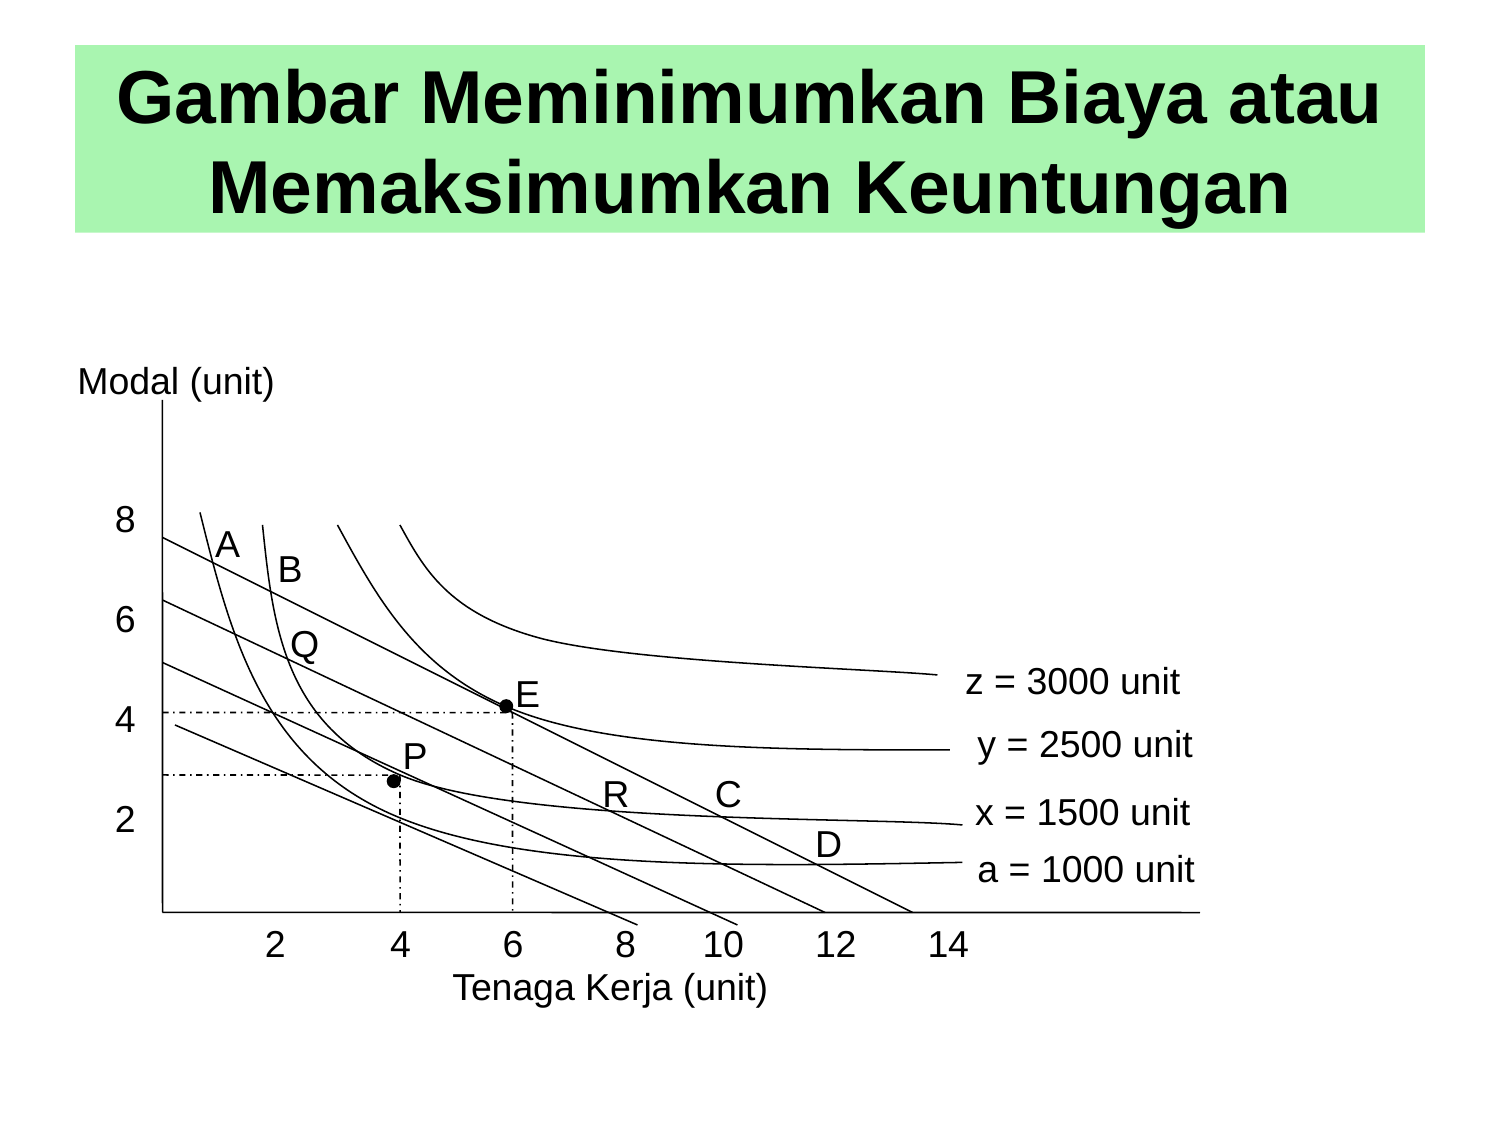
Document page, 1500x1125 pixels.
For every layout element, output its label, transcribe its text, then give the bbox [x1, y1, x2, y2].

text_box Q [275, 612, 335, 673]
text_box B [262, 537, 318, 598]
text_box a = 1000 unit [962, 837, 1210, 898]
text_box 4 [100, 687, 151, 748]
text_box 8 [600, 912, 651, 955]
text_box D [800, 812, 857, 873]
text_box C [700, 762, 757, 823]
text_box 2 [100, 787, 151, 848]
text_box E [500, 662, 555, 723]
text_box 12 [800, 912, 872, 973]
text_box 6 [487, 912, 539, 955]
text_box Modal (unit) [62, 349, 291, 410]
text_box [337, 524, 950, 750]
text_box z = 3000 unit [950, 649, 1196, 710]
text_box Tenaga Kerja (unit) [437, 955, 784, 1016]
text_box 14 [912, 912, 985, 973]
text_box 4 [375, 912, 426, 973]
text_box [857, 821, 962, 865]
text_box [262, 524, 291, 537]
text_box [399, 524, 938, 675]
text_box y = 2500 unit [962, 712, 1208, 773]
text_box 8 [100, 487, 151, 548]
text_box 6 [100, 587, 151, 648]
text_box P [387, 724, 443, 785]
text_box A [200, 512, 255, 573]
text_box 10 [687, 912, 760, 955]
text_box x = 1500 unit [960, 780, 1206, 841]
text_box 2 [250, 912, 301, 973]
text_box [74, 45, 1425, 233]
text_box R [587, 762, 645, 823]
text_box [215, 537, 800, 865]
text_box [271, 548, 960, 825]
